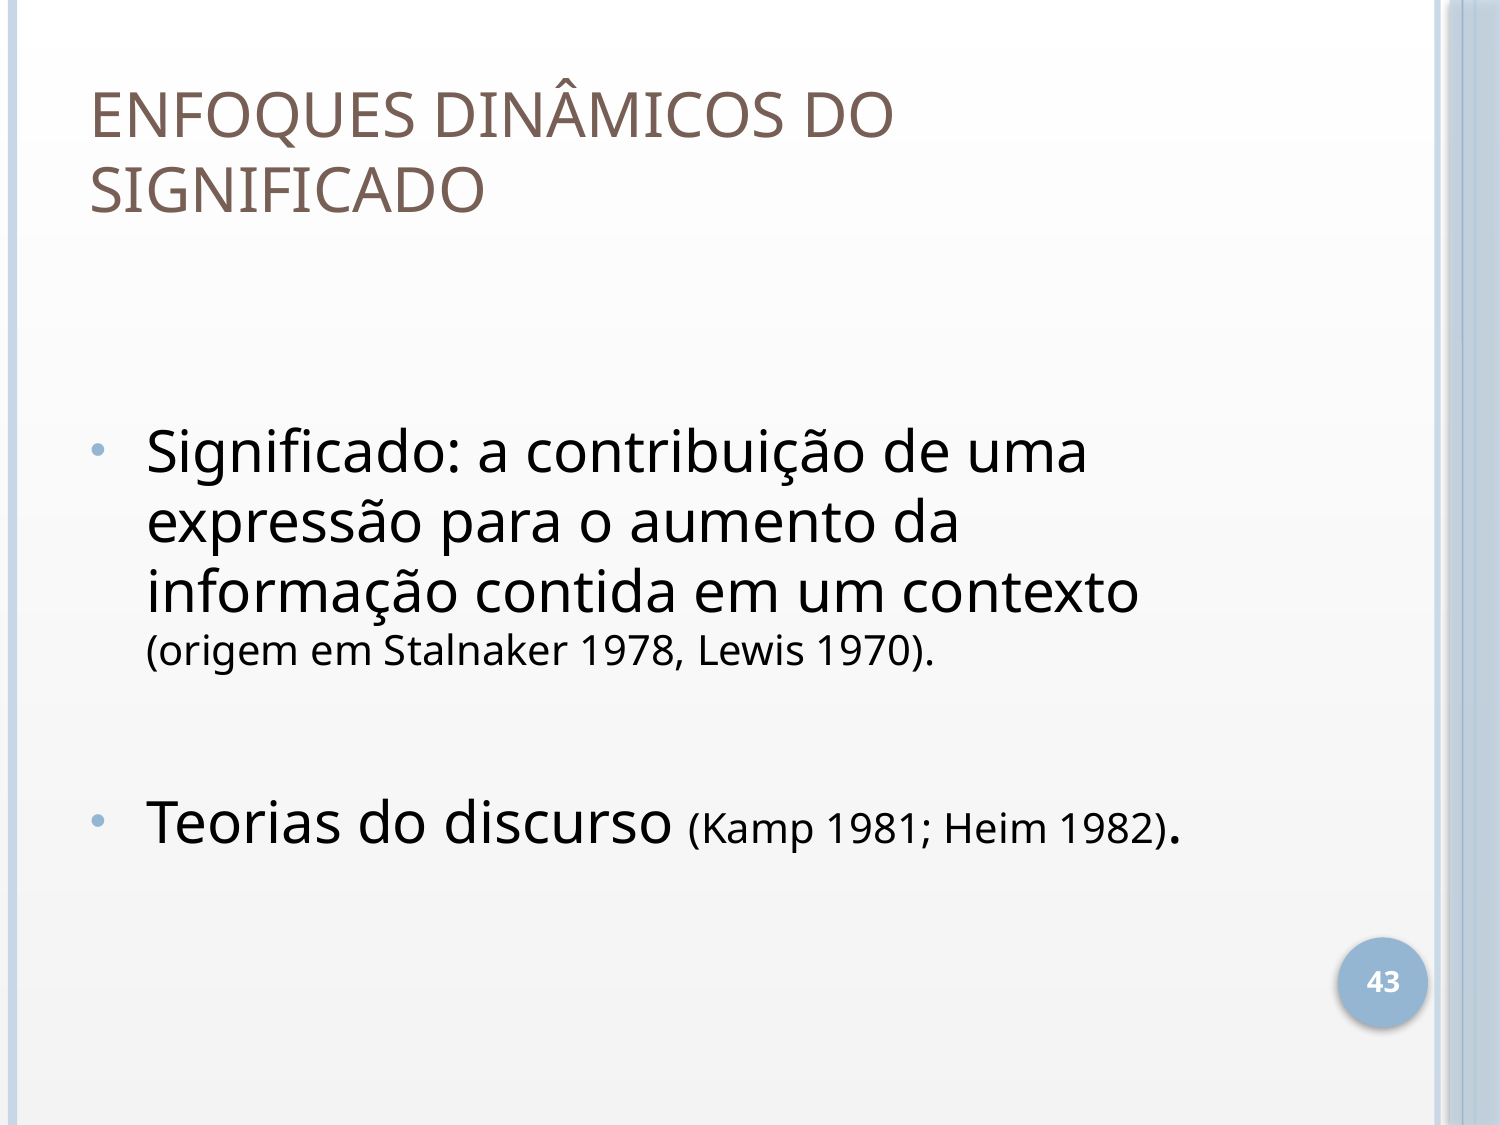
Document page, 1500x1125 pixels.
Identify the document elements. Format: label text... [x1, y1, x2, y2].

slide_number 43 [1333, 940, 1434, 1027]
list Significado: a contribuição de uma expressão para o aumento da informação contida em um contexto (origem em Stalnaker 1978, Lewis 1970). Teorias do discurso (Kamp 1981; Heim 1982). [75, 262, 1300, 1062]
title Enfoques dinâmicos do significado [75, 45, 1300, 233]
